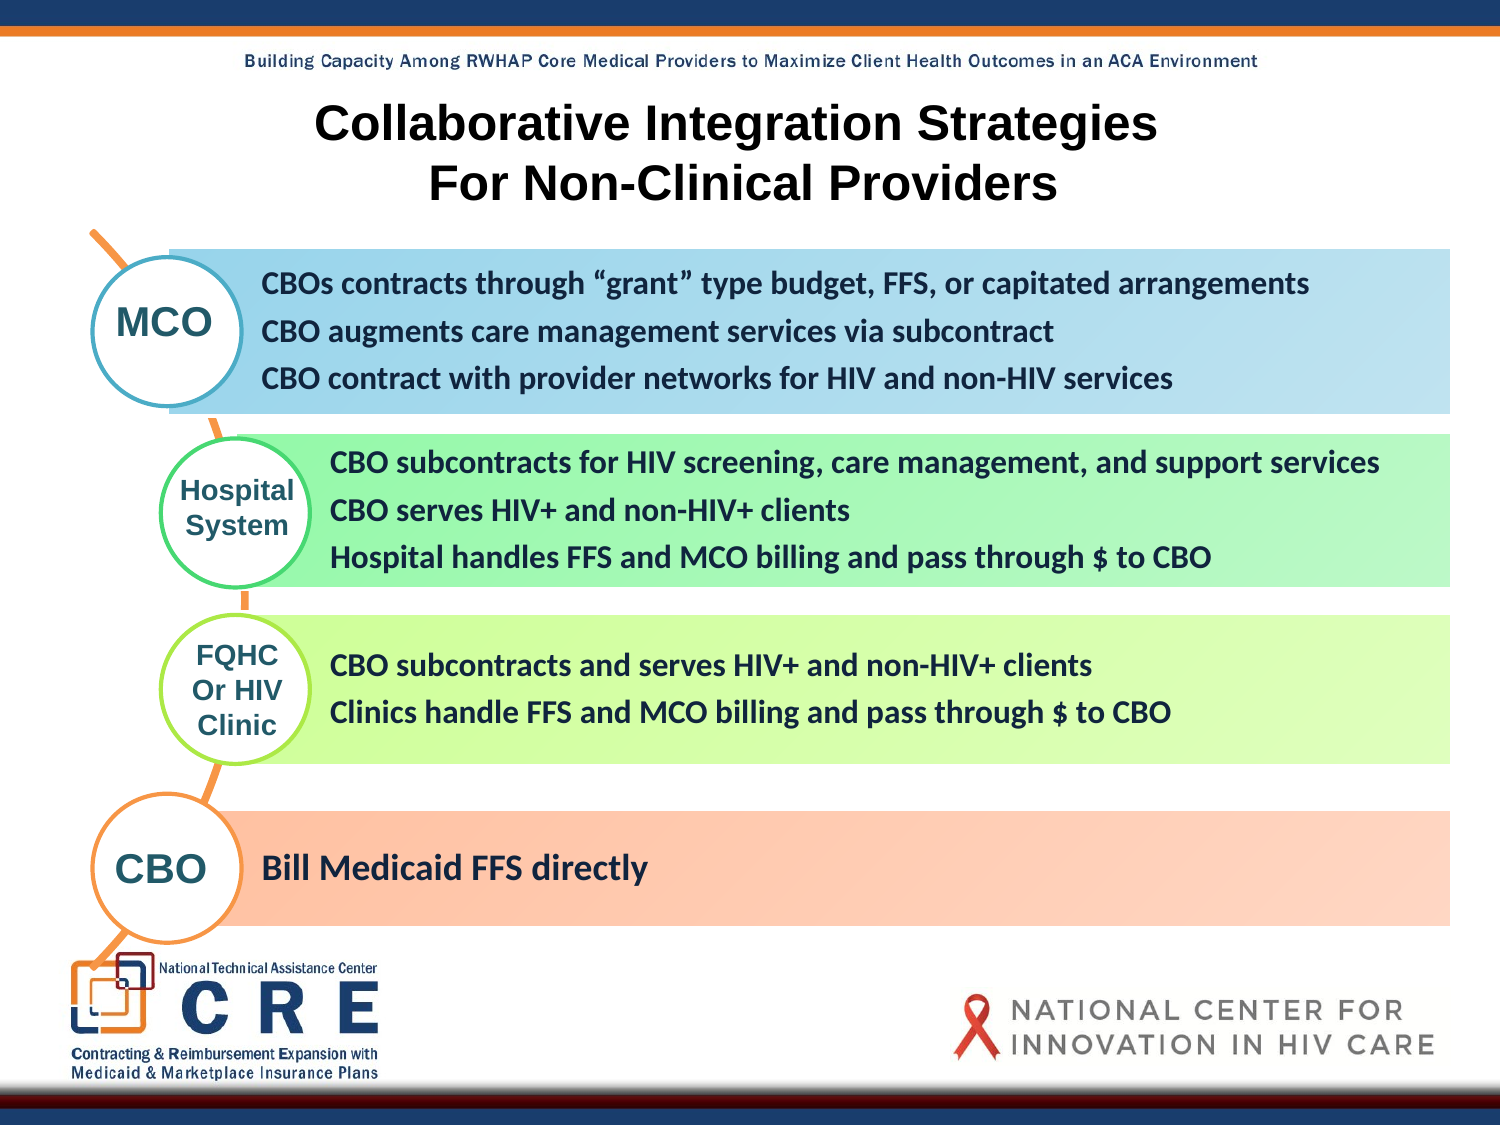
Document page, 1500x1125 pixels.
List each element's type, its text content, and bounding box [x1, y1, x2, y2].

picture [0, 0, 1500, 1125]
title Collaborative Integration Strategies For Non-Clinical Providers [75, 75, 1413, 214]
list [79, 212, 1463, 988]
